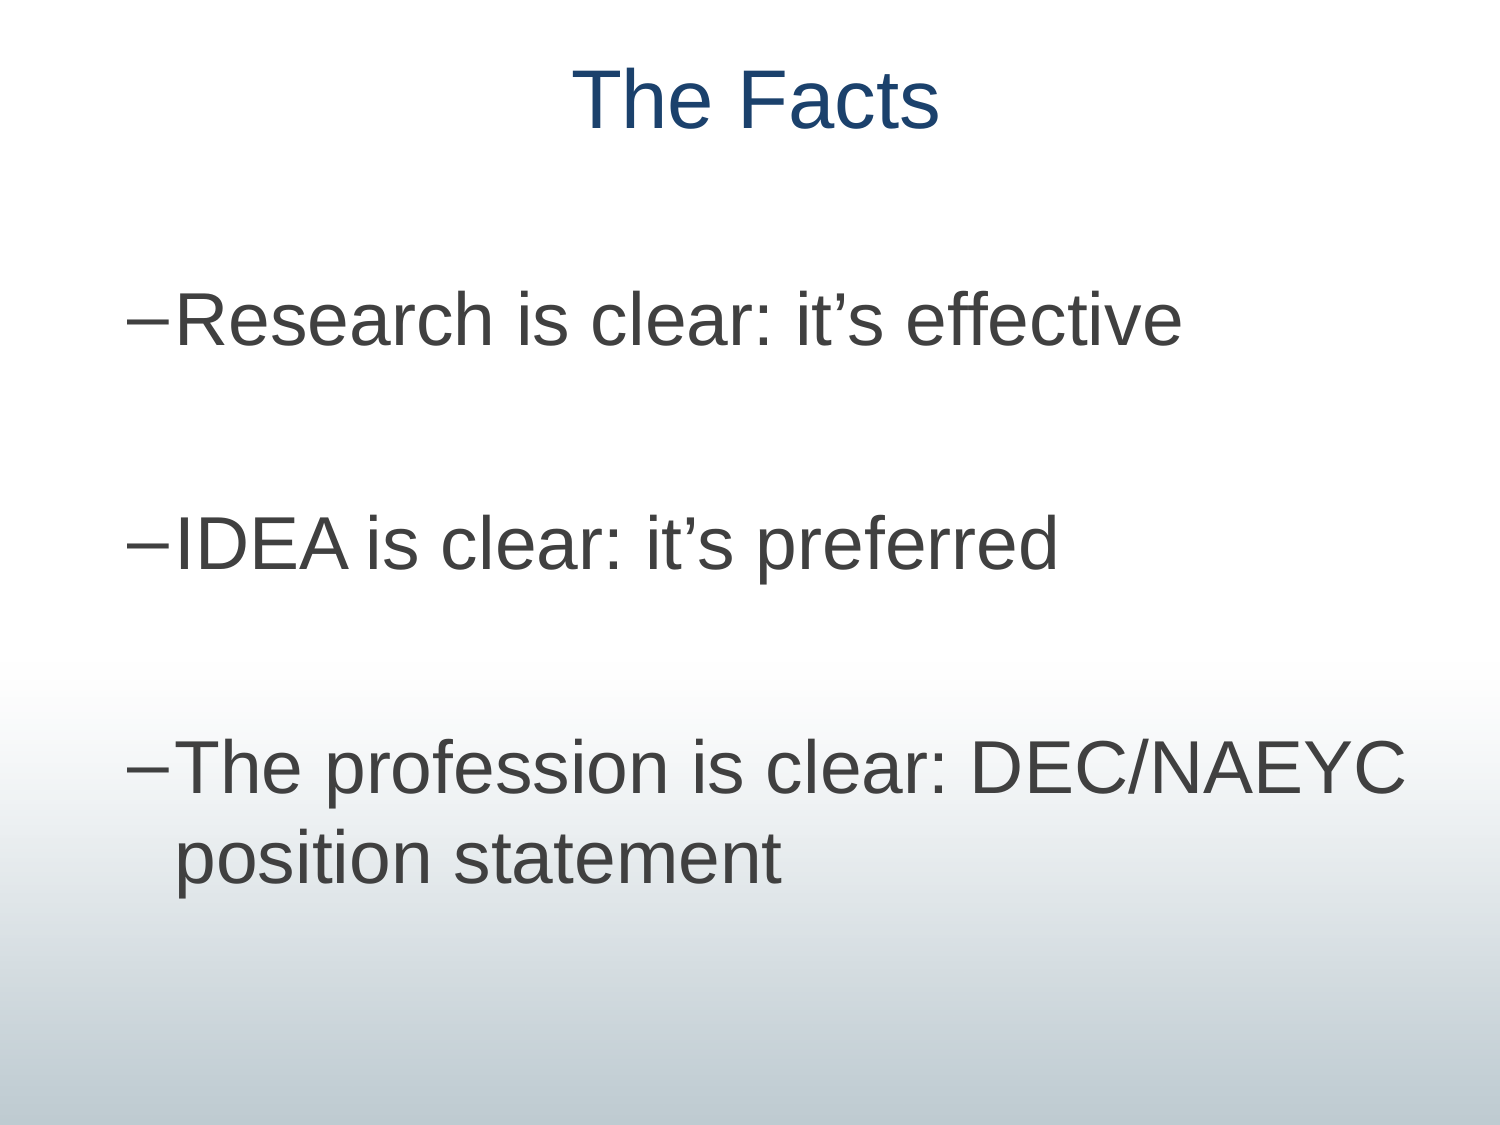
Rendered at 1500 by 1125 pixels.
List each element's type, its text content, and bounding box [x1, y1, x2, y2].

picture [0, 0, 1500, 1125]
list Research is clear: it’s effective IDEA is clear: it’s preferred The profession is clear: DEC/NAEYC position statement [37, 262, 1475, 1088]
title The Facts [37, 37, 1475, 163]
